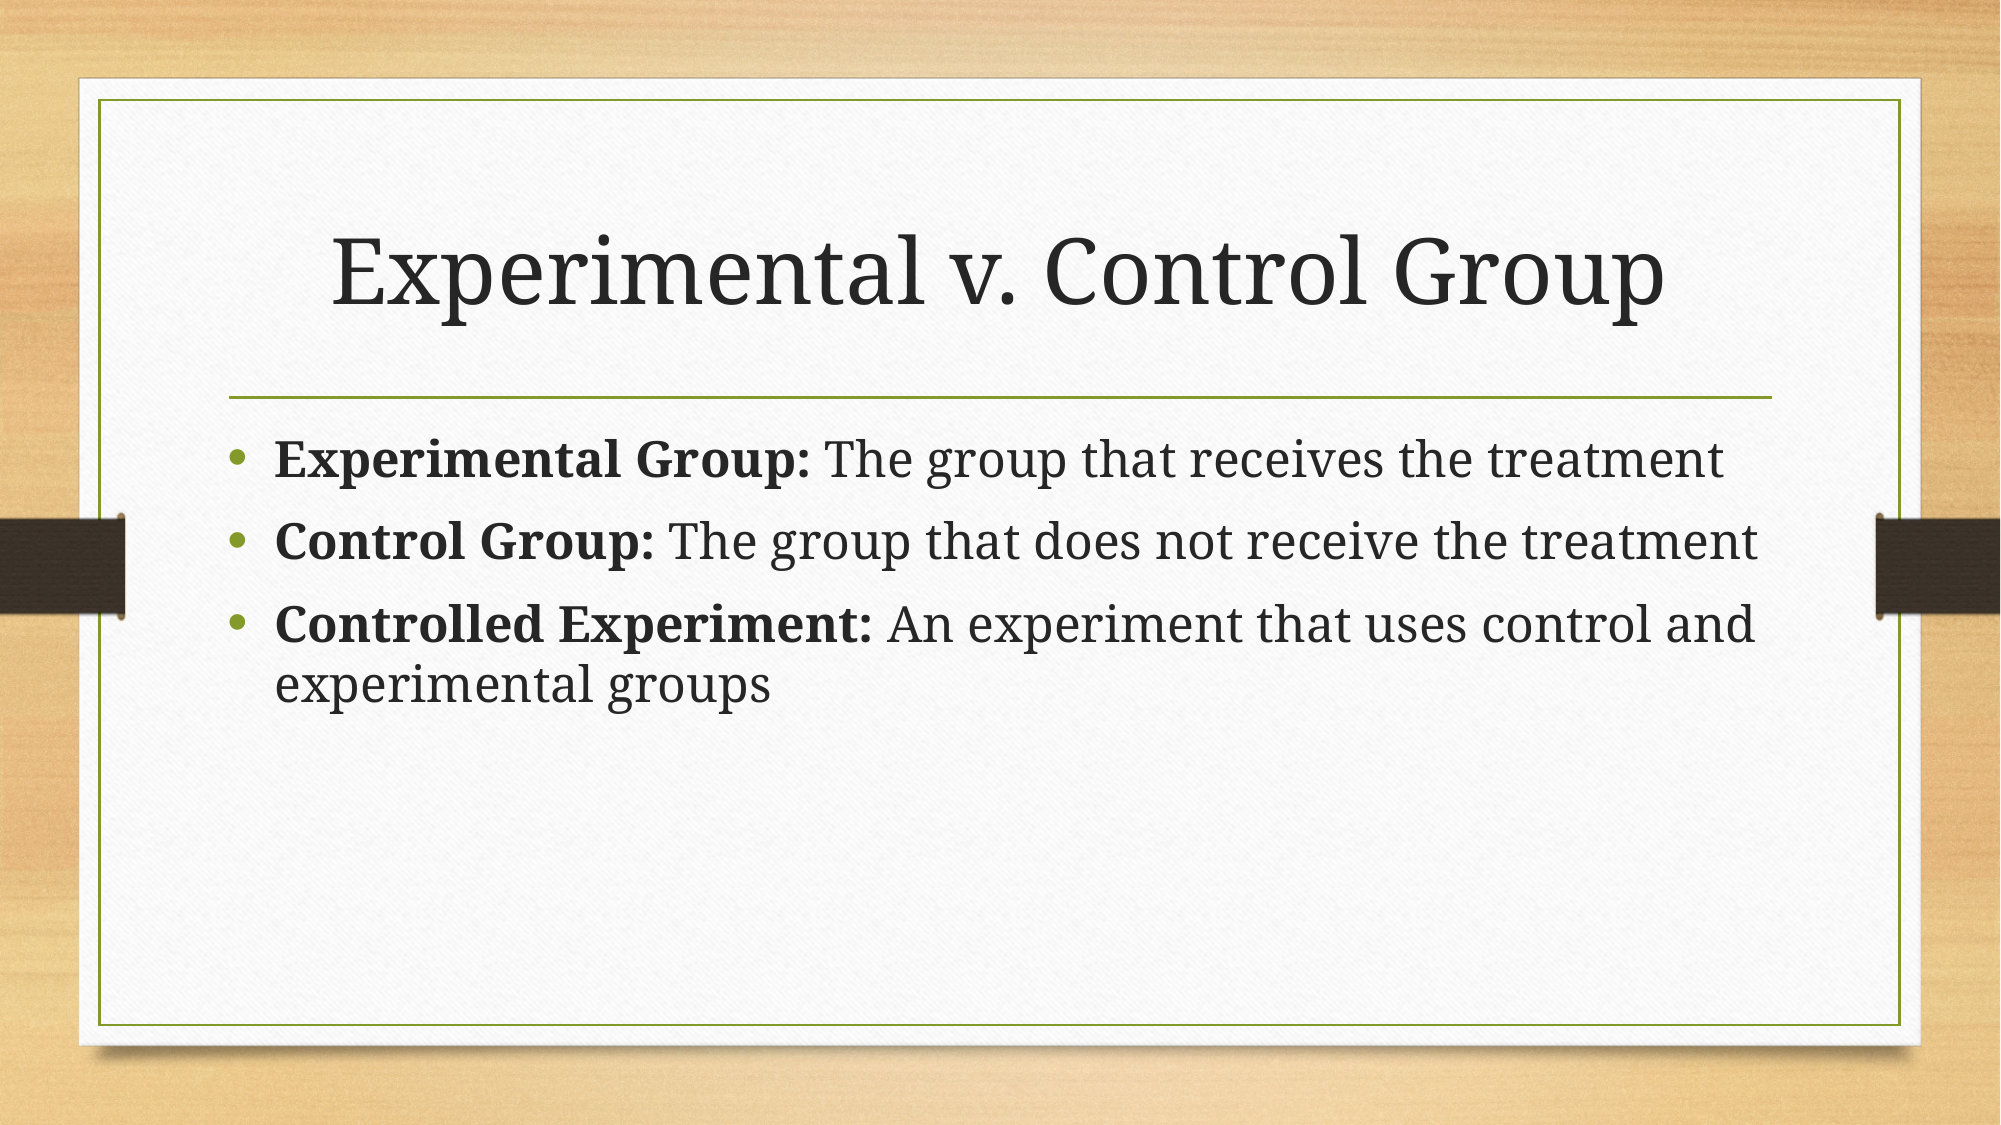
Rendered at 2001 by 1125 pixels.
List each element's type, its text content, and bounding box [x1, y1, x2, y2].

title Experimental v. Control Group [212, 161, 1788, 375]
picture [0, 0, 2001, 1125]
list Experimental Group: The group that receives the treatment Control Group: The group that does not receive the treatment Controlled Experiment: An experiment that uses control and experimental groups [212, 419, 1788, 964]
